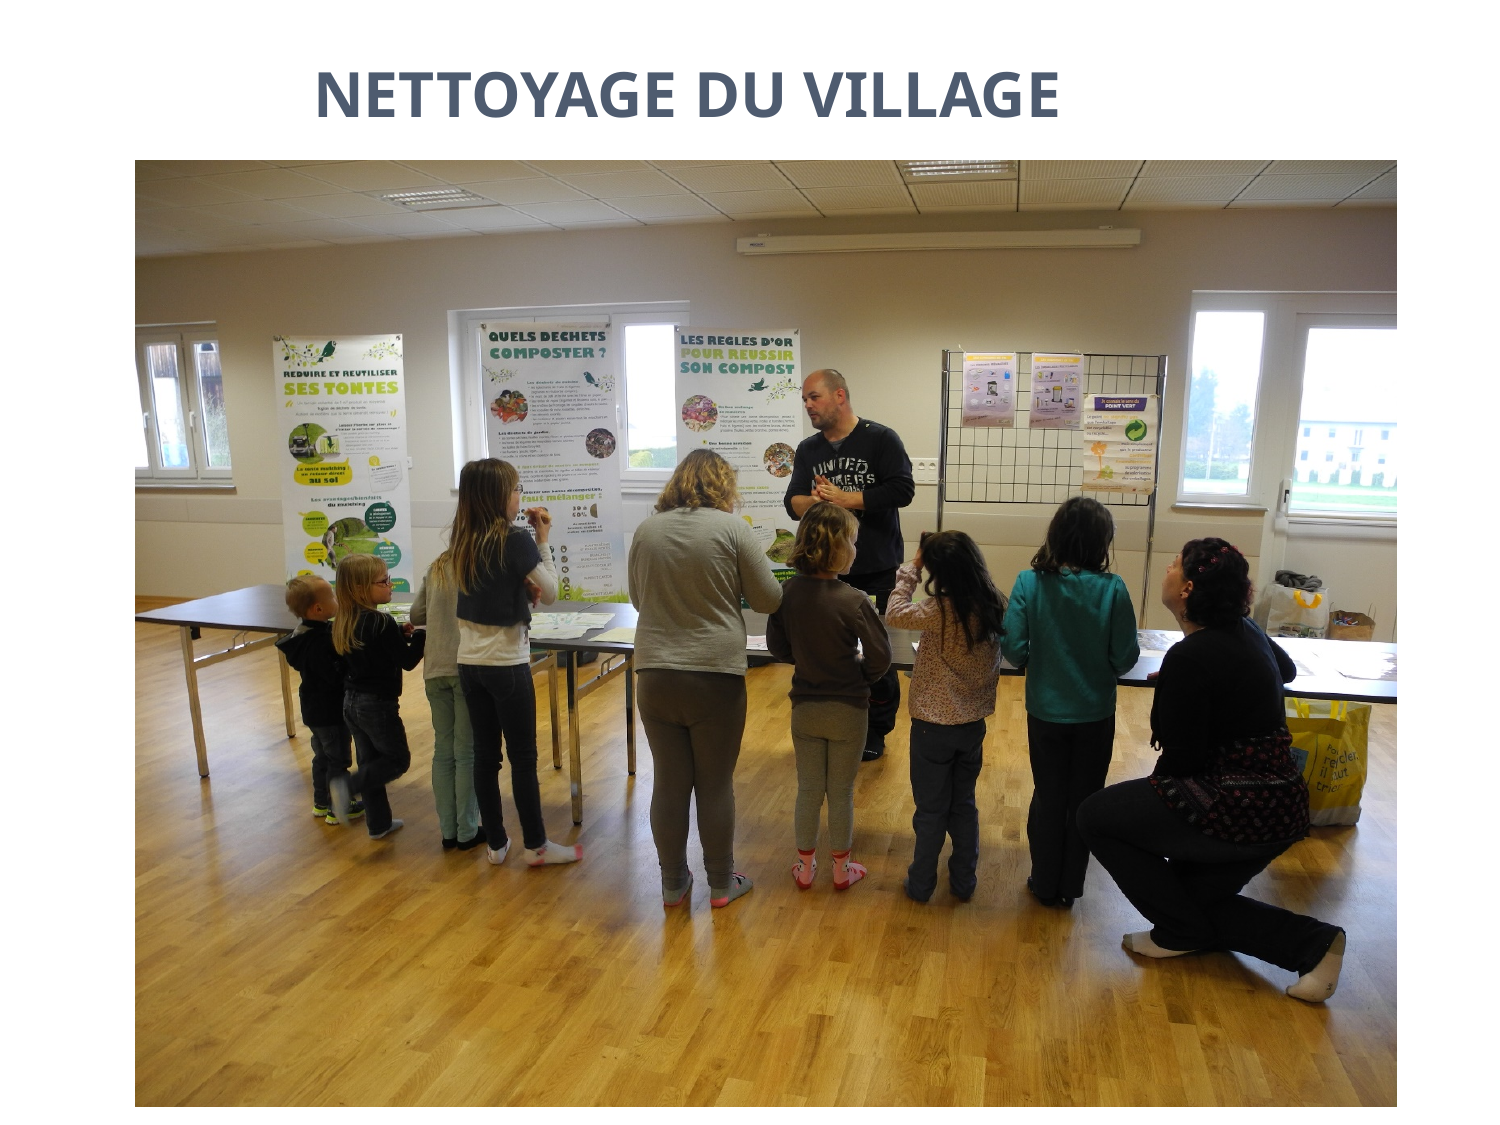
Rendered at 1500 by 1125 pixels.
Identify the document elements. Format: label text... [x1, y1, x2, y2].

title Nettoyage du village [75, 45, 1300, 138]
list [135, 160, 1397, 1107]
